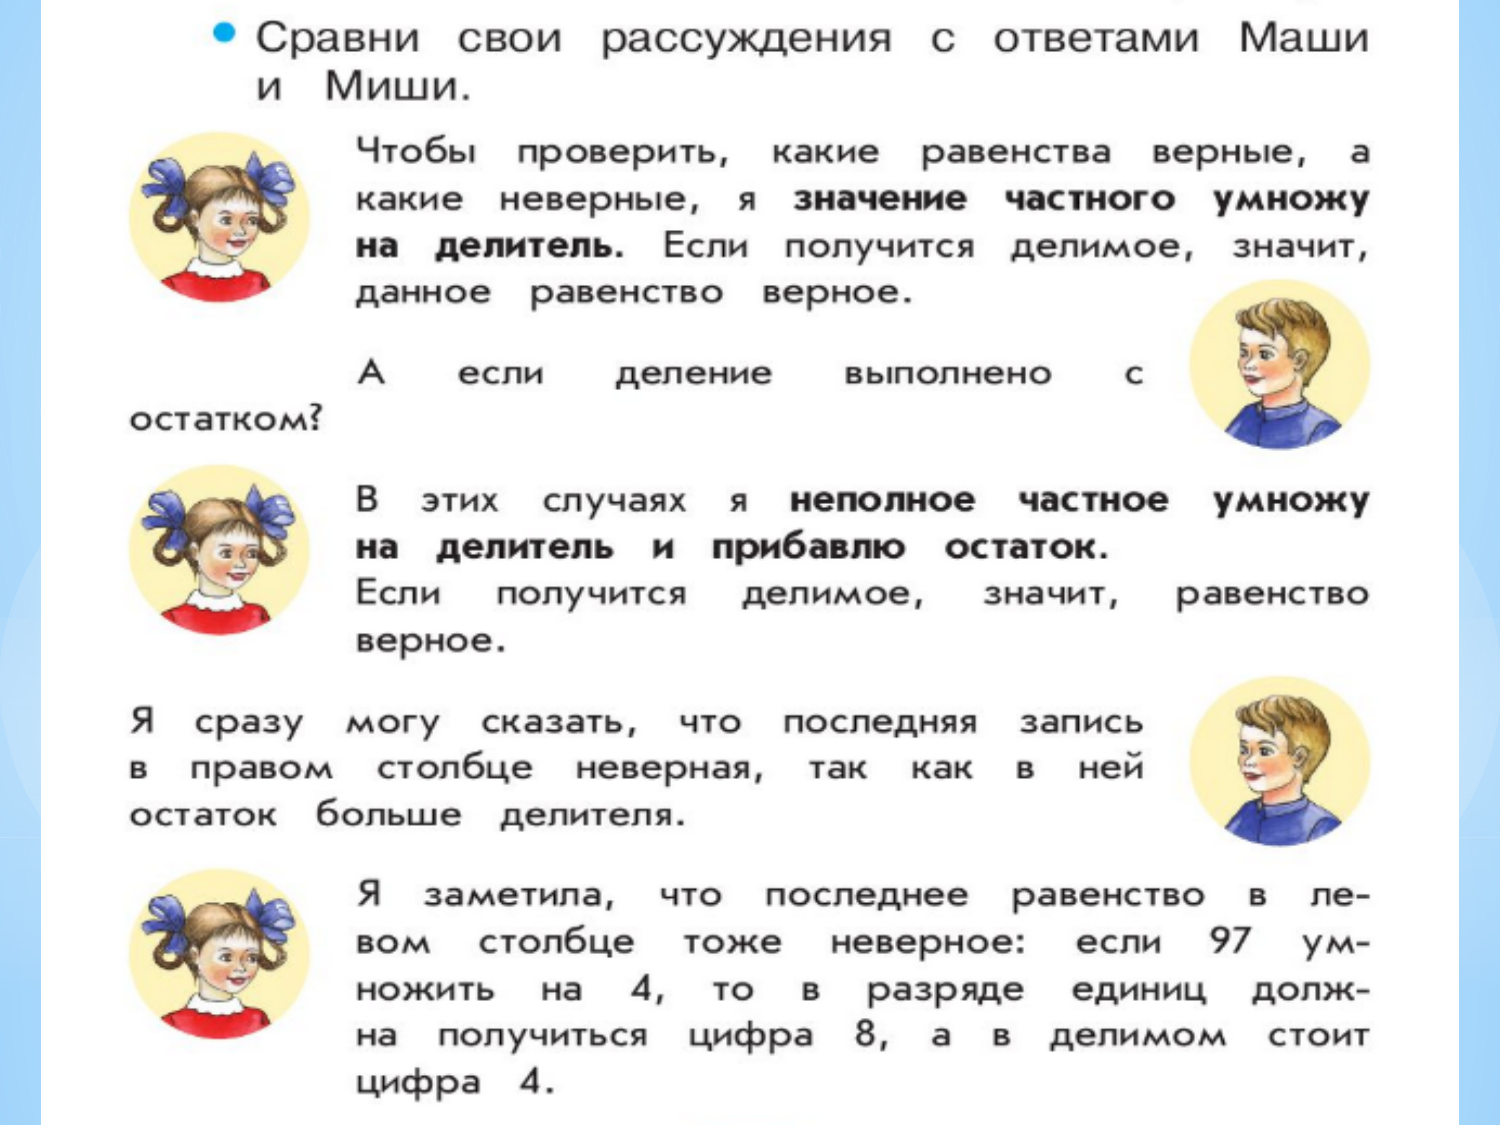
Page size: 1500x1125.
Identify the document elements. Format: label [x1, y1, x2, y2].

list [41, 0, 1459, 1125]
